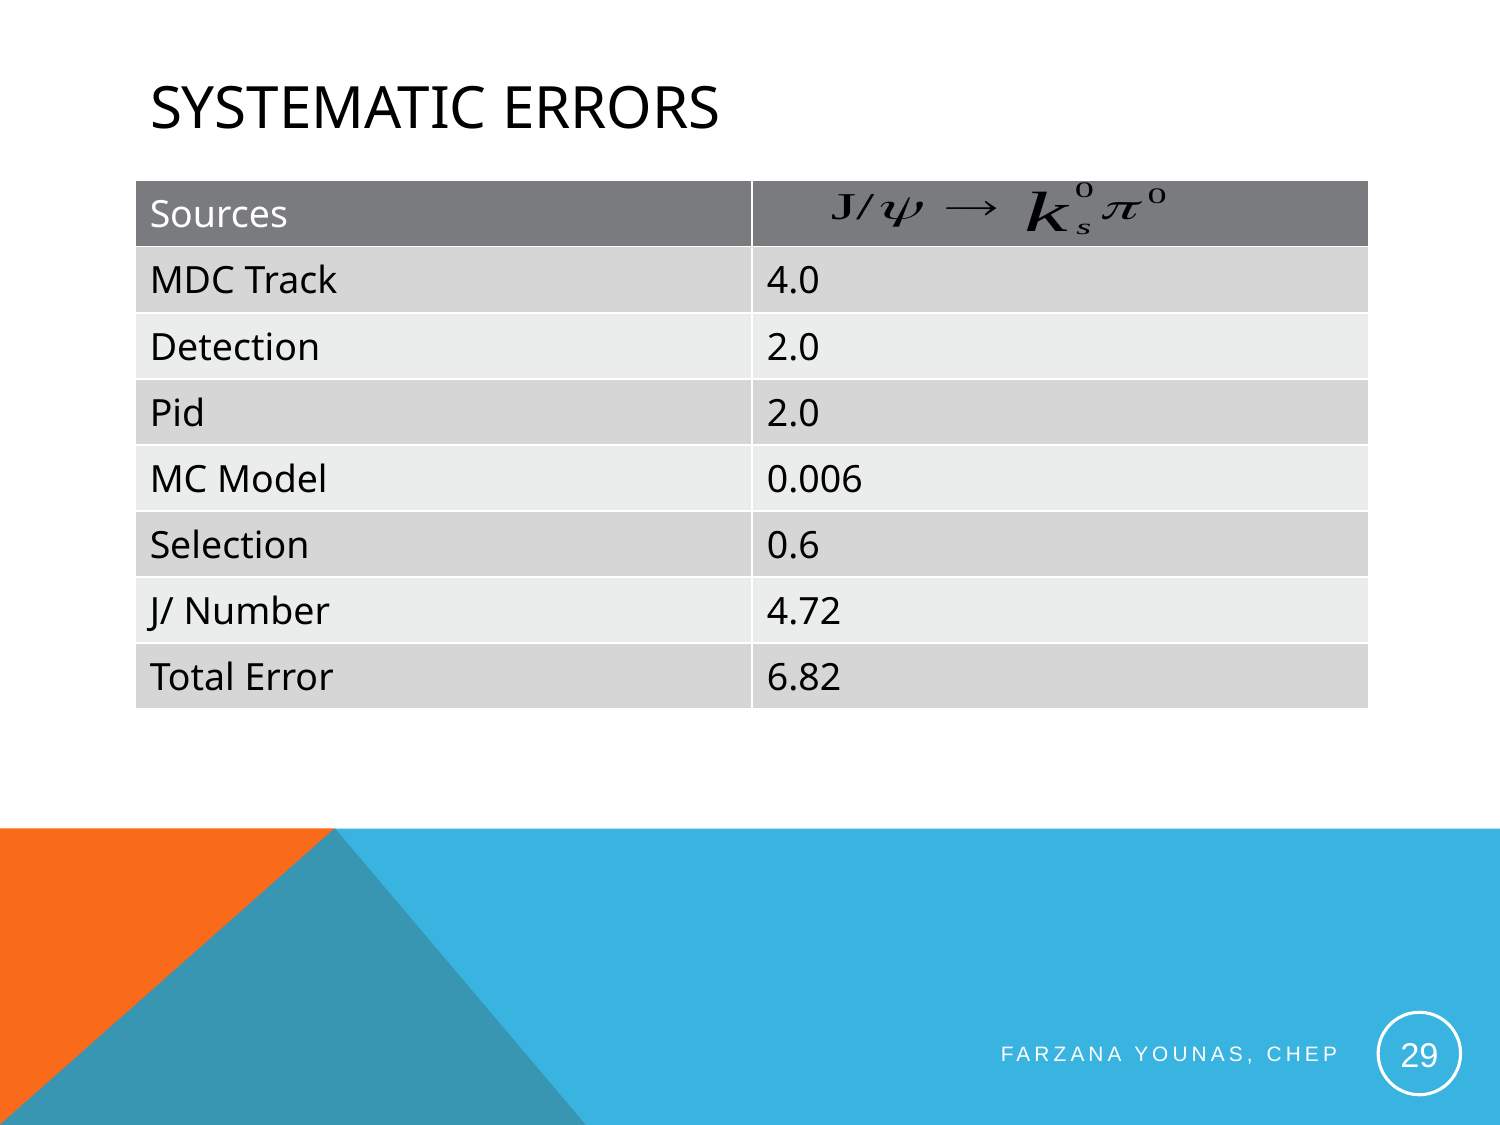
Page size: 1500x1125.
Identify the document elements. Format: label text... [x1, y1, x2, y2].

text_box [820, 172, 1200, 243]
slide_number 29 [1376, 1010, 1463, 1097]
title Systematic Errors [135, 60, 1369, 150]
footer Farzana Younas, CHEP [577, 1031, 1352, 1076]
